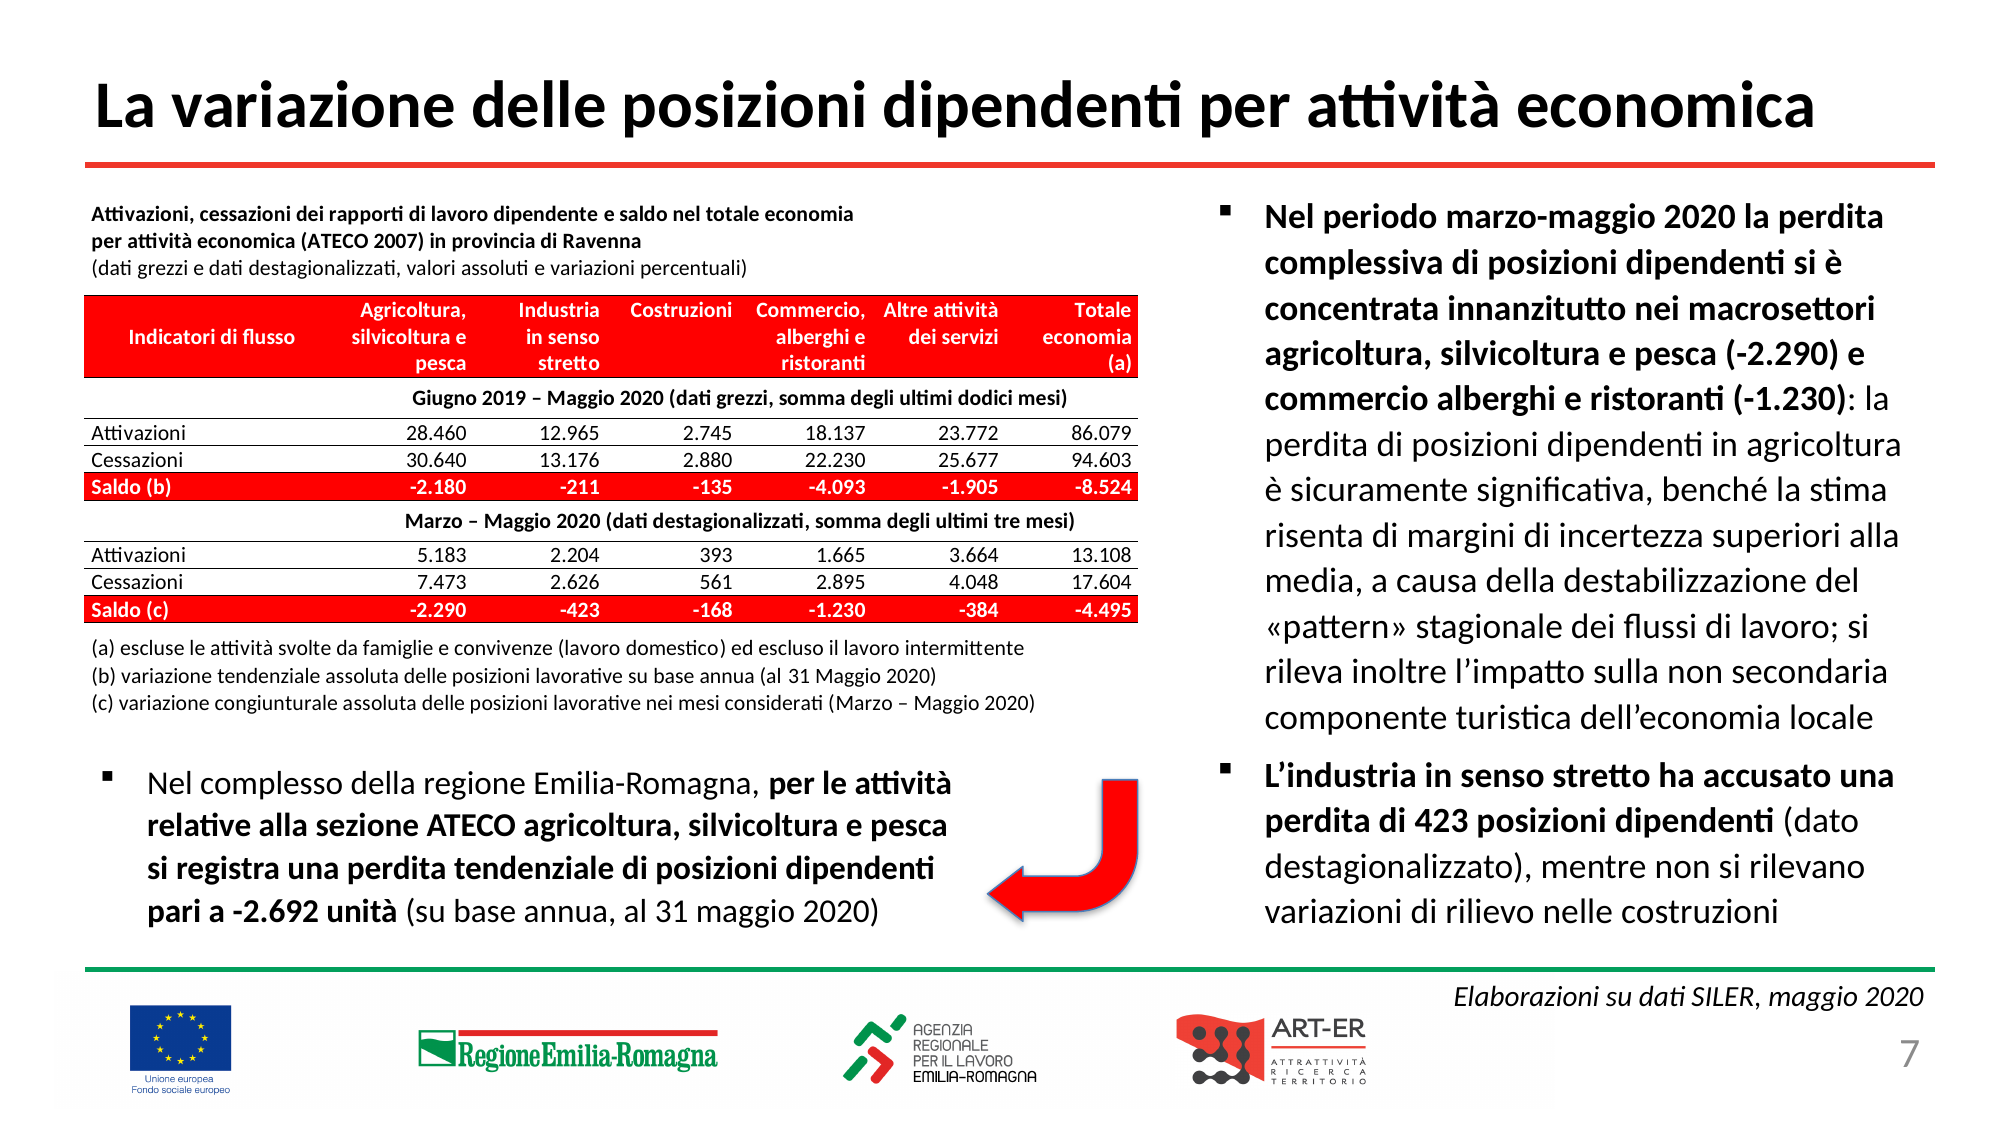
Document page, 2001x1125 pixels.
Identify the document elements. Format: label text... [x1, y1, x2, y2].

text_box La variazione delle posizioni dipendenti per attività economica [80, 53, 1833, 149]
picture [83, 200, 1139, 773]
text_box [988, 779, 1139, 923]
text_box Nel periodo marzo-maggio 2020 la perdita complessiva di posizioni dipendenti si è concentrata innanzitutto nei macrosettori agricoltura, silvicoltura e pesca (-2.290) e commercio alberghi e ristoranti (-1.230): la perdita di posizioni dipendenti in agricoltura è sicuramente significativa, benché la stima risenta di margini di incertezza superiori alla media, a causa della destabilizzazione del «pattern» stagionale dei flussi di lavoro; si rileva inoltre l’impatto sulla non secondaria componente turistica dell’economia locale L’industria in senso stretto ha accusato una perdita di 423 posizioni dipendenti (dato destagionalizzato), mentre non si rilevano variazioni di rilievo nelle costruzioni [1202, 183, 1936, 938]
picture [54, 971, 1555, 1109]
text_box Nel complesso della regione Emilia-Romagna, per le attività relative alla sezione ATECO agricoltura, silvicoltura e pesca si registra una perdita tendenziale di posizioni dipendenti pari a -2.692 unità (su base annua, al 31 maggio 2020) [85, 780, 988, 937]
text_box Elaborazioni su dati SILER, maggio 2020 [1438, 970, 1942, 1020]
slide_number 7 [1468, 1020, 1936, 1081]
